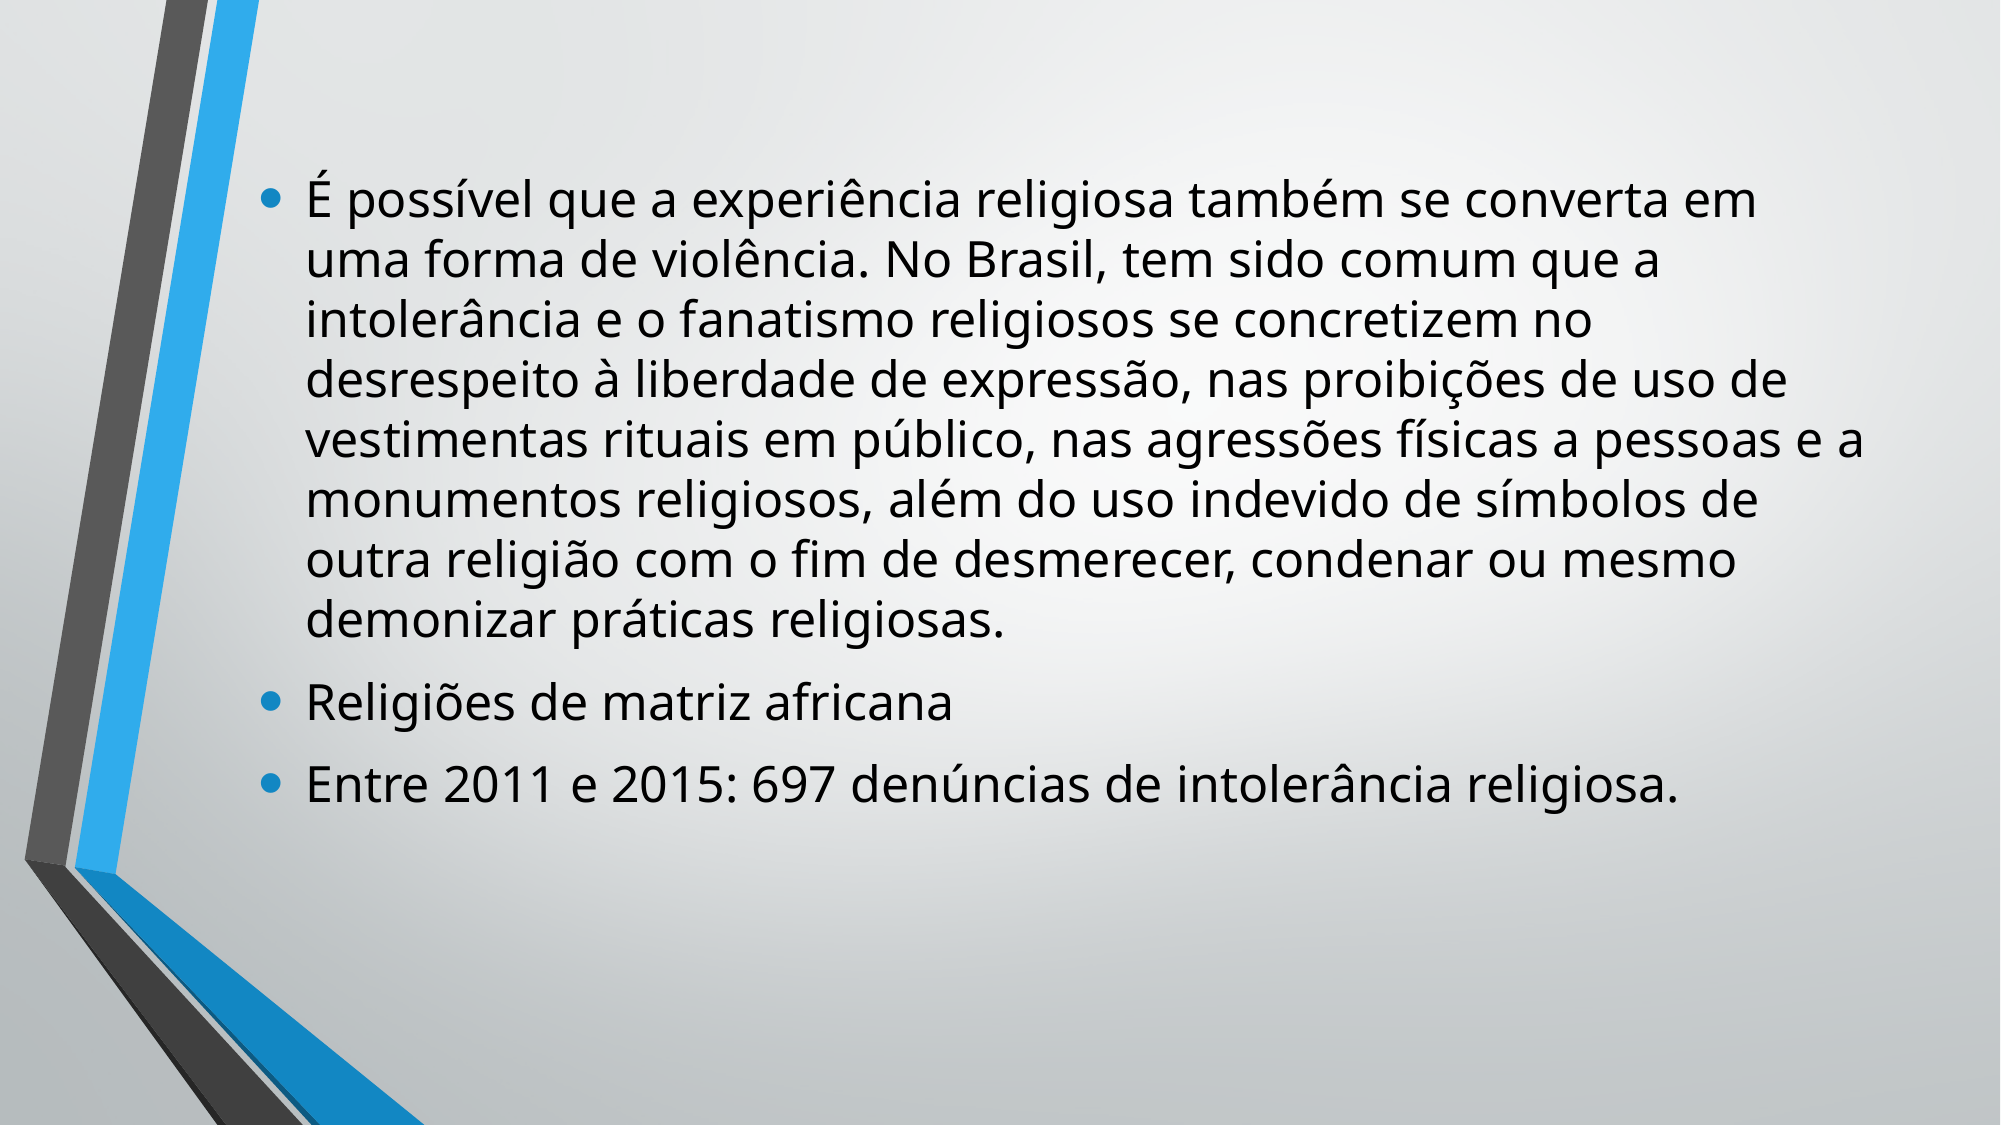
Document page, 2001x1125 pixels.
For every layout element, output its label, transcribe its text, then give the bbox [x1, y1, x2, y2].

list É possível que a experiência religiosa também se converta em uma forma de violência. No Brasil, tem sido comum que a intolerância e o fanatismo religiosos se concretizem no desrespeito à liberdade de expressão, nas proibições de uso de vestimentas rituais em público, nas agressões físicas a pessoas e a monumentos religiosos, além do uso indevido de símbolos de outra religião com o fim de desmerecer, condenar ou mesmo demonizar práticas religiosas. Religiões de matriz africana Entre 2011 e 2015: 697 denúncias de intolerância religiosa. [243, 113, 1887, 950]
